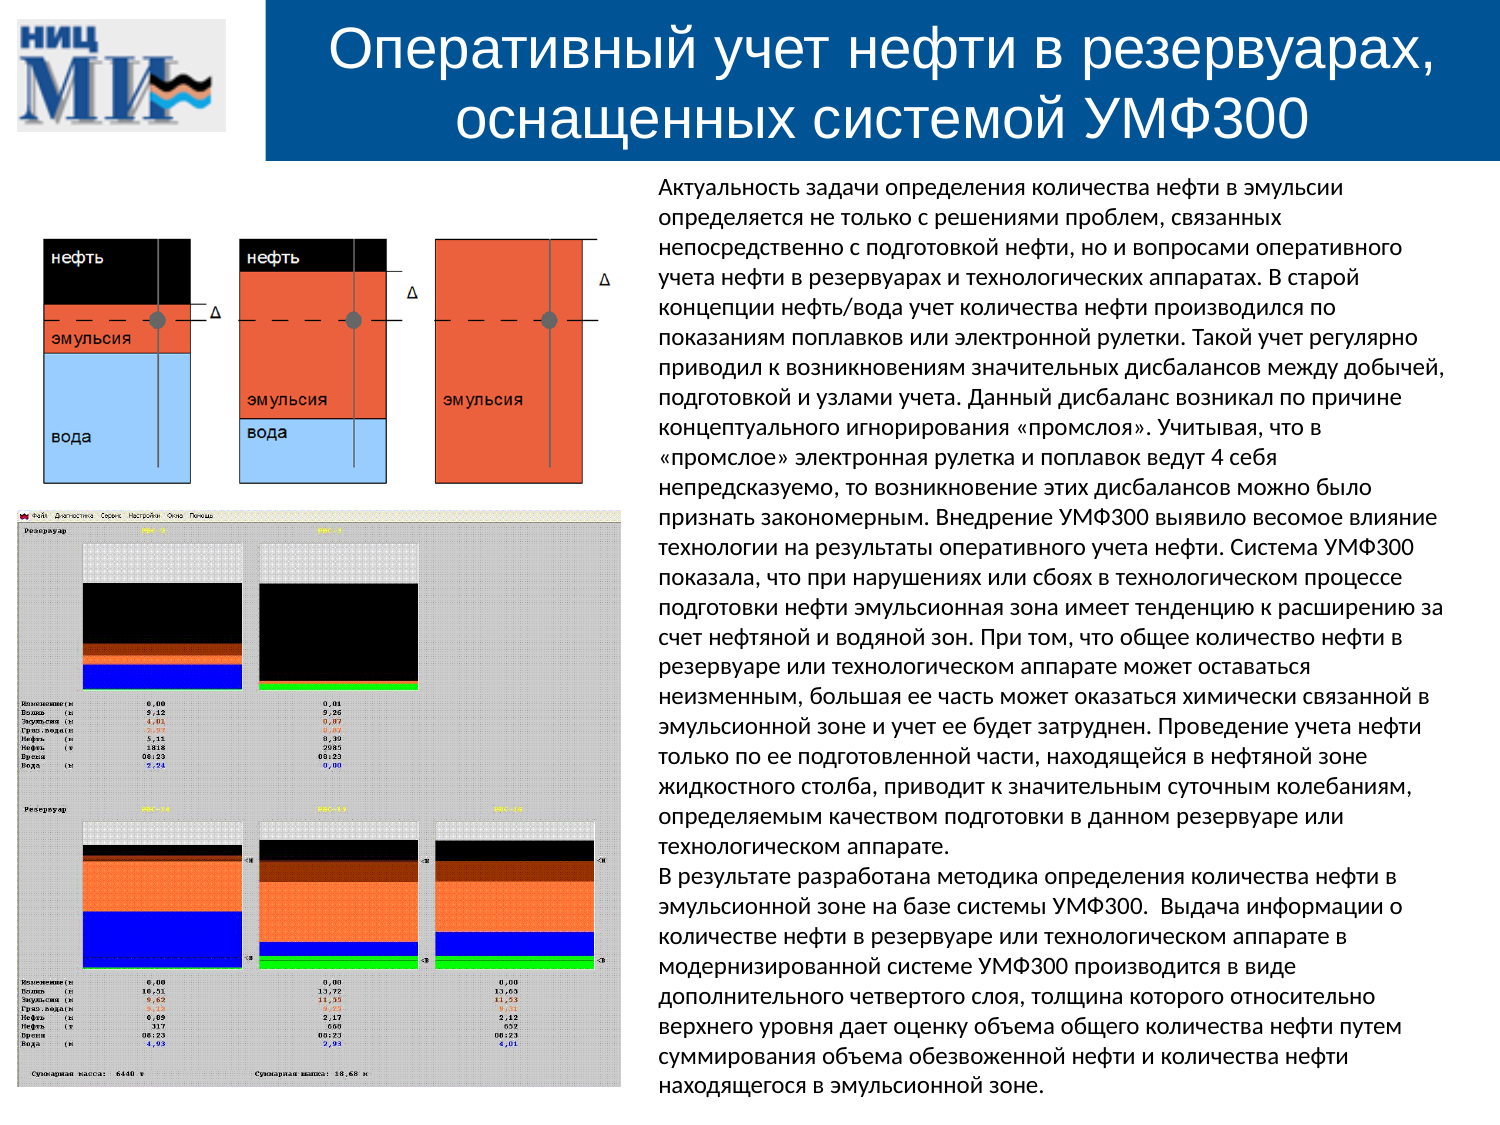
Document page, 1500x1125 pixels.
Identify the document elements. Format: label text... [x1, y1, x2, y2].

picture [17, 212, 621, 1095]
picture [17, 19, 226, 132]
title Оперативный учет нефти в резервуарах, оснащенных системой УМФ300 [265, 0, 1500, 161]
text_box Актуальность задачи определения количества нефти в эмульсии определяется не только с решениями проблем, связанных непосредственно с подготовкой нефти, но и вопросами оперативного учета нефти в резервуарах и технологических аппаратах. В старой концепции нефть/вода учет количества нефти производился по показаниям поплавков или электронной рулетки. Такой учет регулярно приводил к возникновениям значительных дисбалансов между добычей, подготовкой и узлами учета. Данный дисбаланс возникал по причине концептуального игнорирования «промслоя». Учитывая, что в «промслое» электронная рулетка и поплавок ведут 4 себя непредсказуемо, то возникновение этих дисбалансов можно было признать закономерным. Внедрение УМФ300 выявило весомое влияние технологии на результаты оперативного учета нефти. Система УМФ300 показала, что при нарушениях или сбоях в технологическом процессе подготовки нефти эмульсионная зона имеет тенденцию к расширению за счет нефтяной и водяной зон. При том, что общее количество нефти в резервуаре или технологическом аппарате может оставаться неизменным, большая ее часть может оказаться химически связанной в эмульсионной зоне и учет ее будет затруднен. Проведение учета нефти только по ее подготовленной части, находящейся в нефтяной зоне жидкостного столба, приводит к значительным суточным колебаниям, определяемым качеством подготовки в данном резервуаре или технологическом аппарате. В результате разработана методика определения количества нефти в эмульсионной зоне на базе системы УМФ300. Выдача информации о количестве нефти в резервуаре или технологическом аппарате в модернизированной системе УМФ300 производится в виде дополнительного четвертого слоя, толщина которого относительно верхнего уровня дает оценку объема общего количества нефти путем суммирования объема обезвоженной нефти и количества нефти находящегося в эмульсионной зоне. [643, 163, 1471, 1107]
